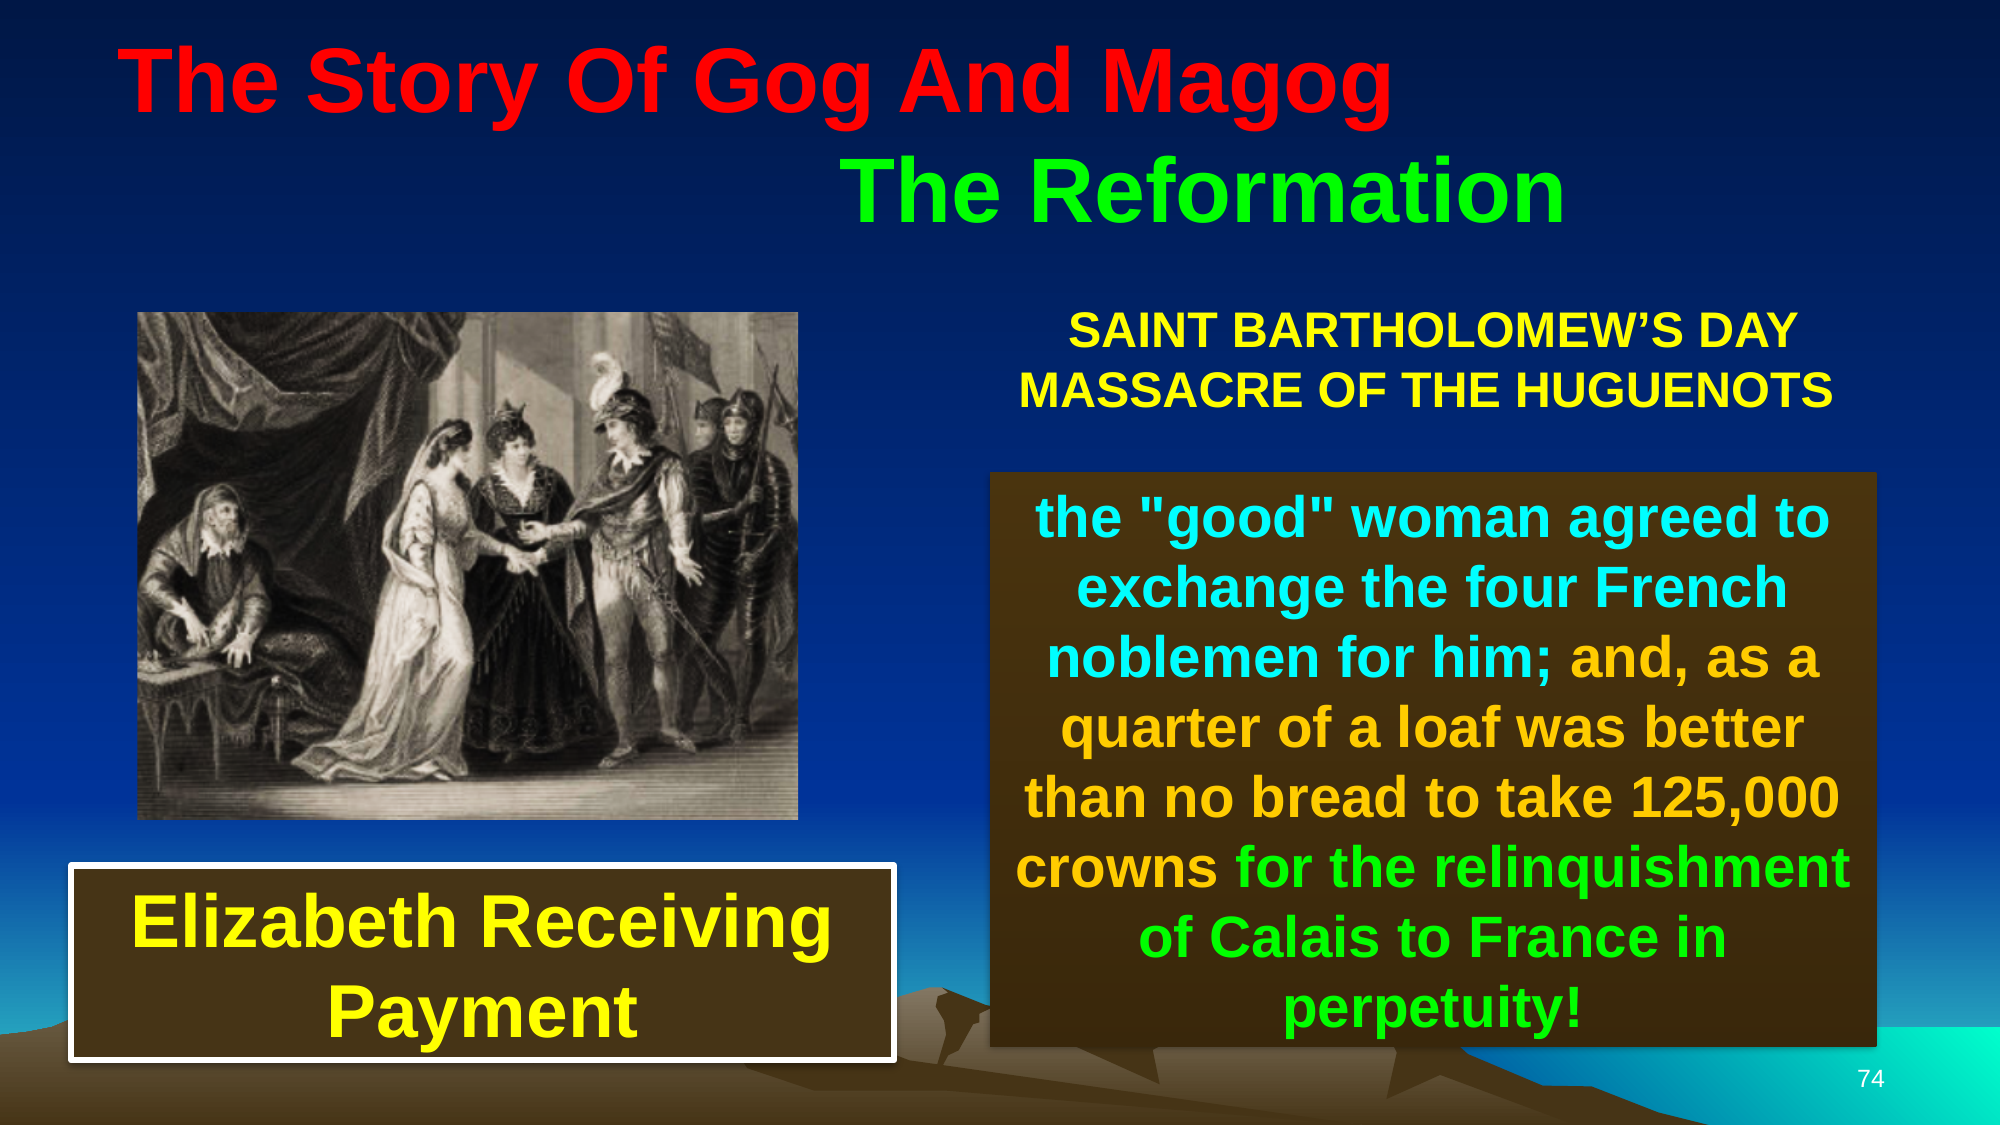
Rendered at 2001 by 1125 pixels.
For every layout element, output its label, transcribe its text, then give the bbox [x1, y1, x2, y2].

text_box SAINT BARTHOLOMEW’S DAY MASSACRE OF THE HUGUENOTS [939, 290, 1928, 471]
picture [137, 312, 799, 821]
slide_number 74 [1433, 1024, 1901, 1101]
title The Story Of Gog And Magog The Reformation [99, 37, 1901, 226]
text_box Elizabeth Receiving Payment [68, 862, 897, 1063]
text_box the "good" woman agreed to exchange the four French noblemen for him; and, as a quarter of a loaf was better than no bread to take 125,000 crowns for the relinquishment of Calais to France in perpetuity! [990, 472, 1877, 1047]
